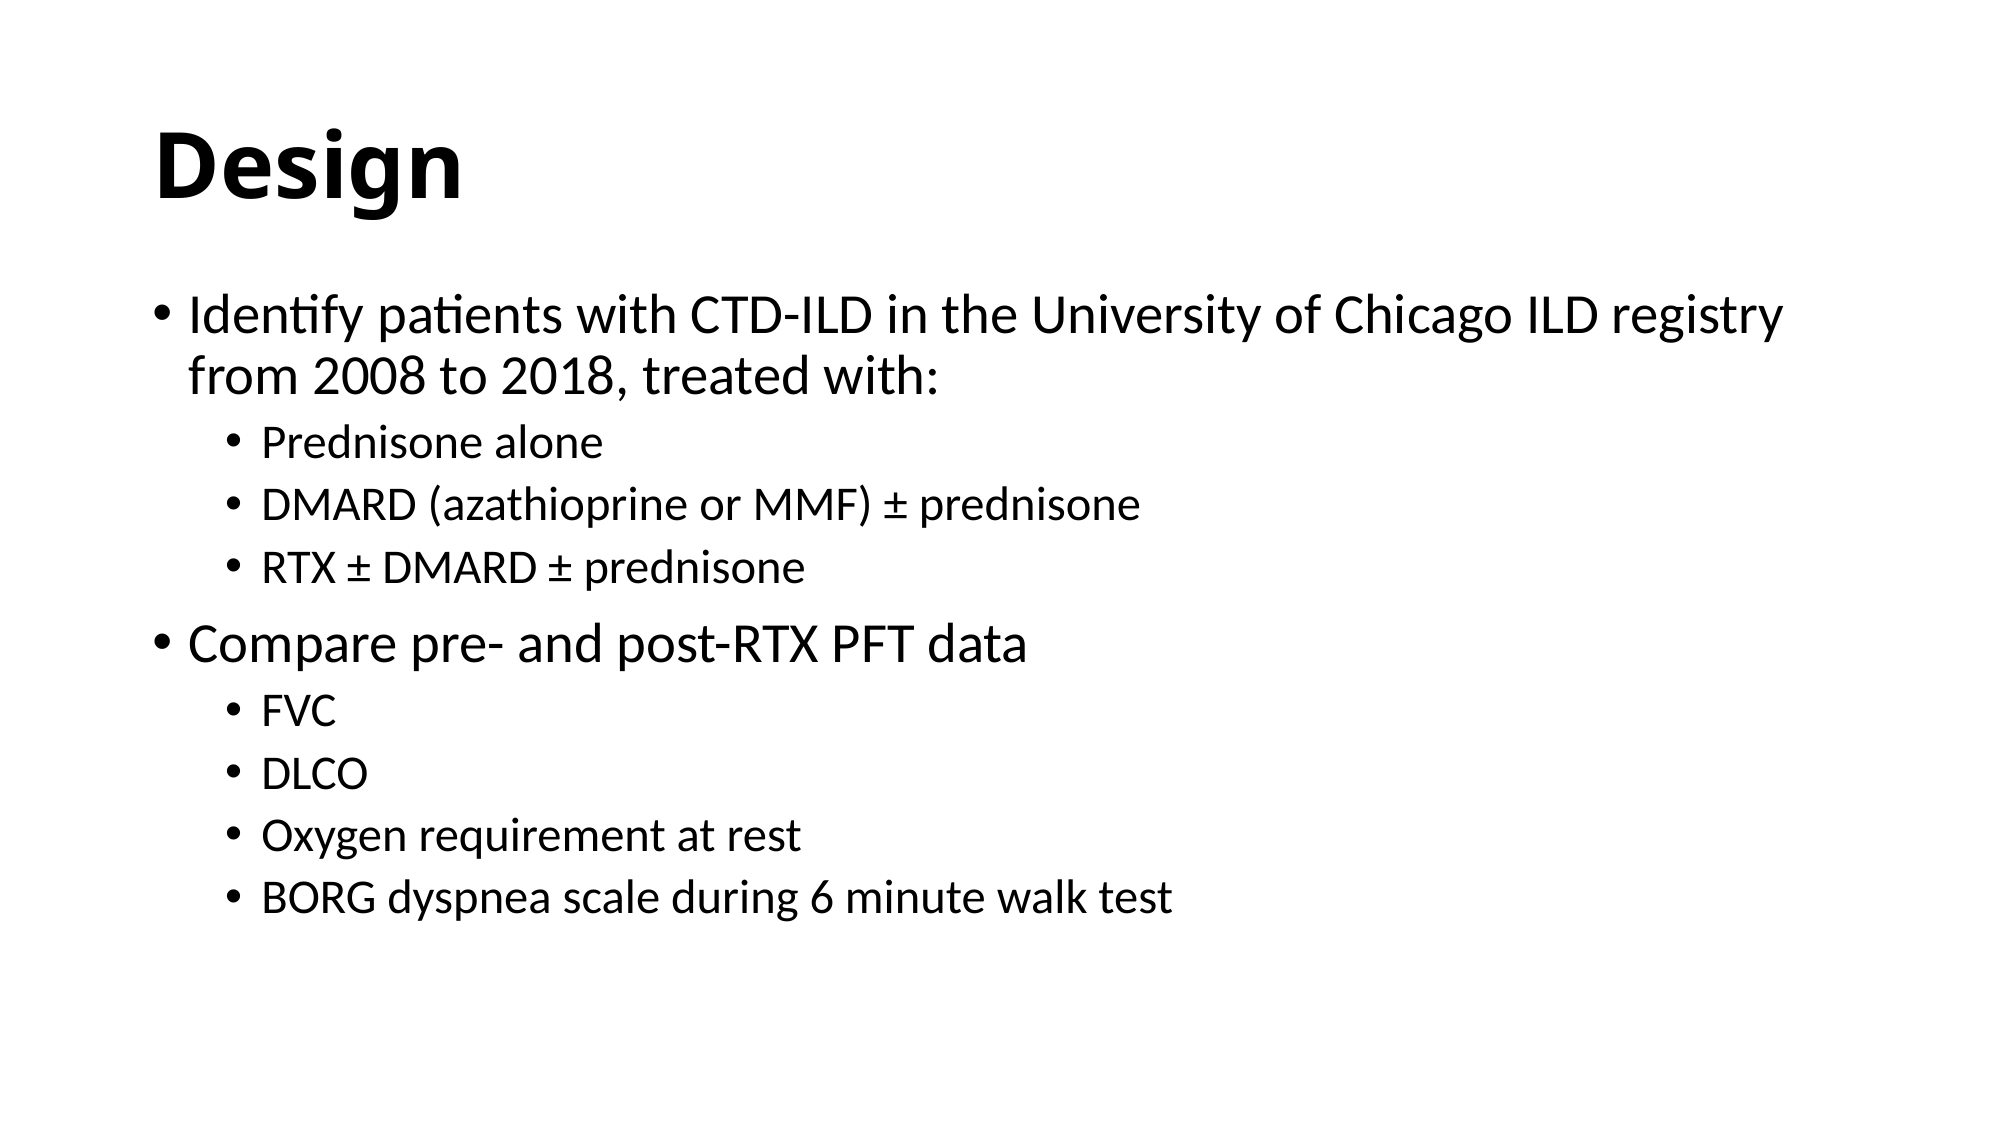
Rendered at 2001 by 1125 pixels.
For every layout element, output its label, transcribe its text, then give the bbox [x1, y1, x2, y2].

title Design [137, 59, 1863, 277]
list Identify patients with CTD-ILD in the University of Chicago ILD registry from 2008 to 2018, treated with: Prednisone alone DMARD (azathioprine or MMF) ± prednisone RTX ± DMARD ± prednisone Compare pre- and post-RTX PFT data FVC DLCO Oxygen requirement at rest BORG dyspnea scale during 6 minute walk test [137, 277, 1863, 937]
